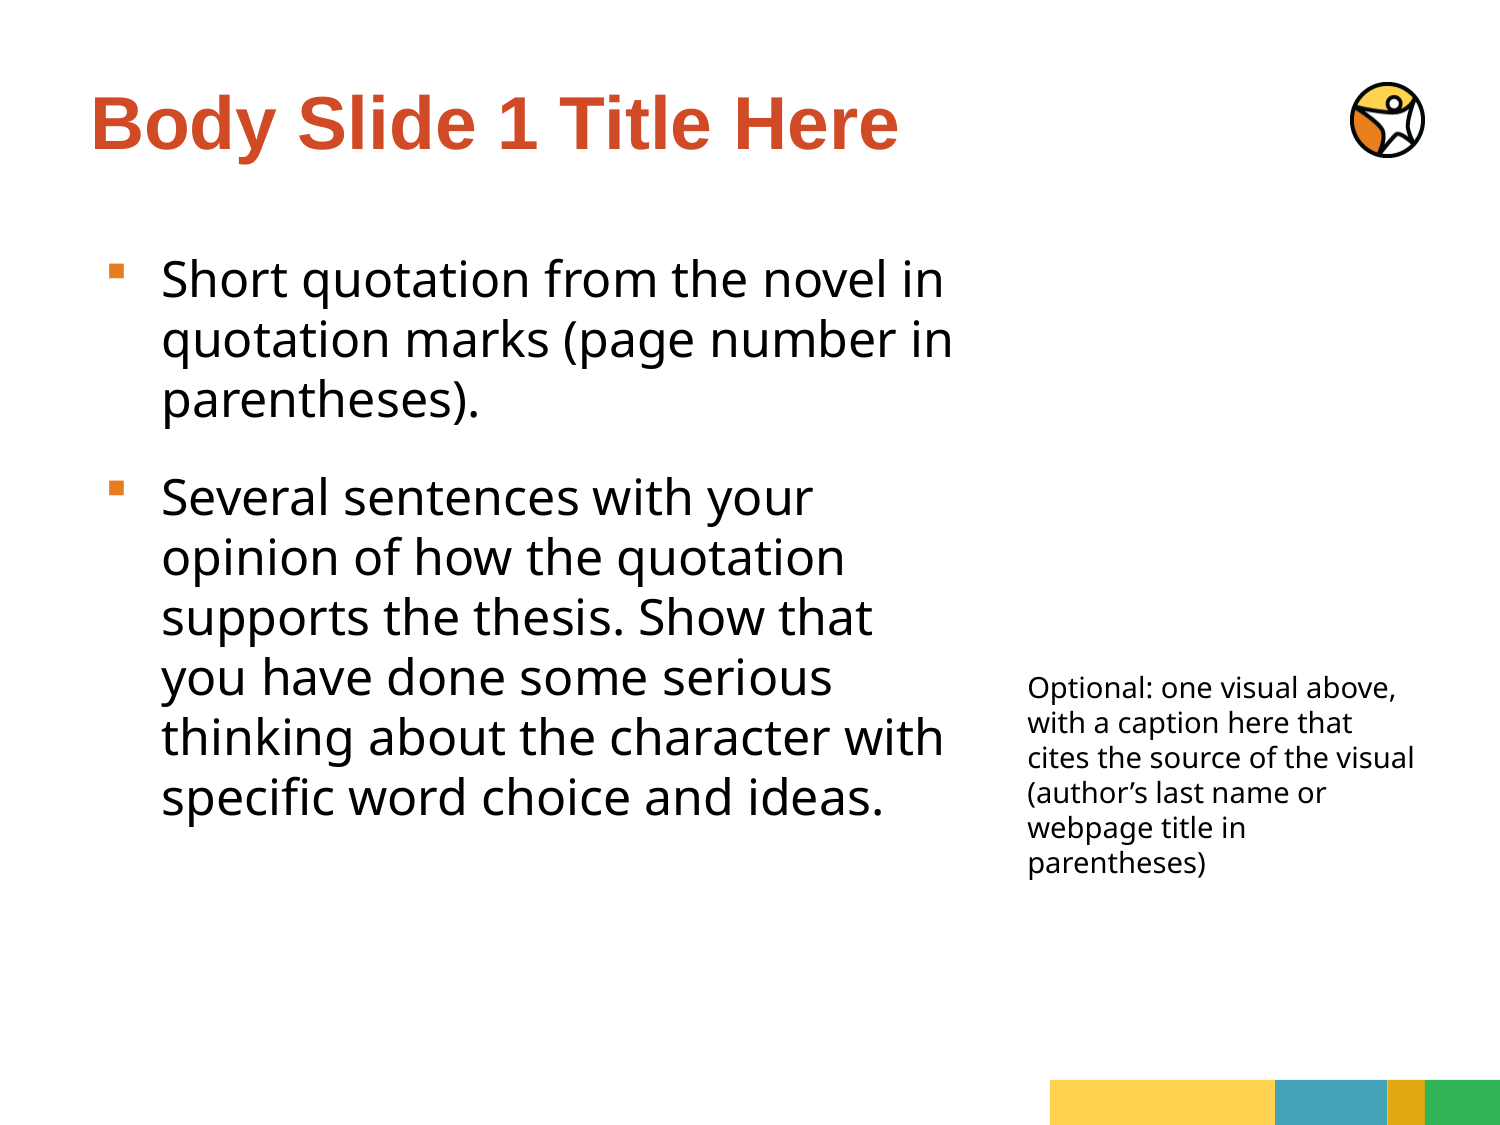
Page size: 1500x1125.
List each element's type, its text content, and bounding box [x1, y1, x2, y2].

title Body Slide 1 Title Here [75, 75, 1350, 165]
text_box Optional: one visual above, with a caption here that cites the source of the visual (author’s last name or webpage title in parentheses) [1012, 662, 1438, 887]
picture [1350, 82, 1425, 158]
list Short quotation from the novel in quotation marks (page number in parentheses). Several sentences with your opinion of how the quotation supports the thesis. Show that you have done some serious thinking about the character with specific word choice and ideas. [90, 239, 985, 1075]
